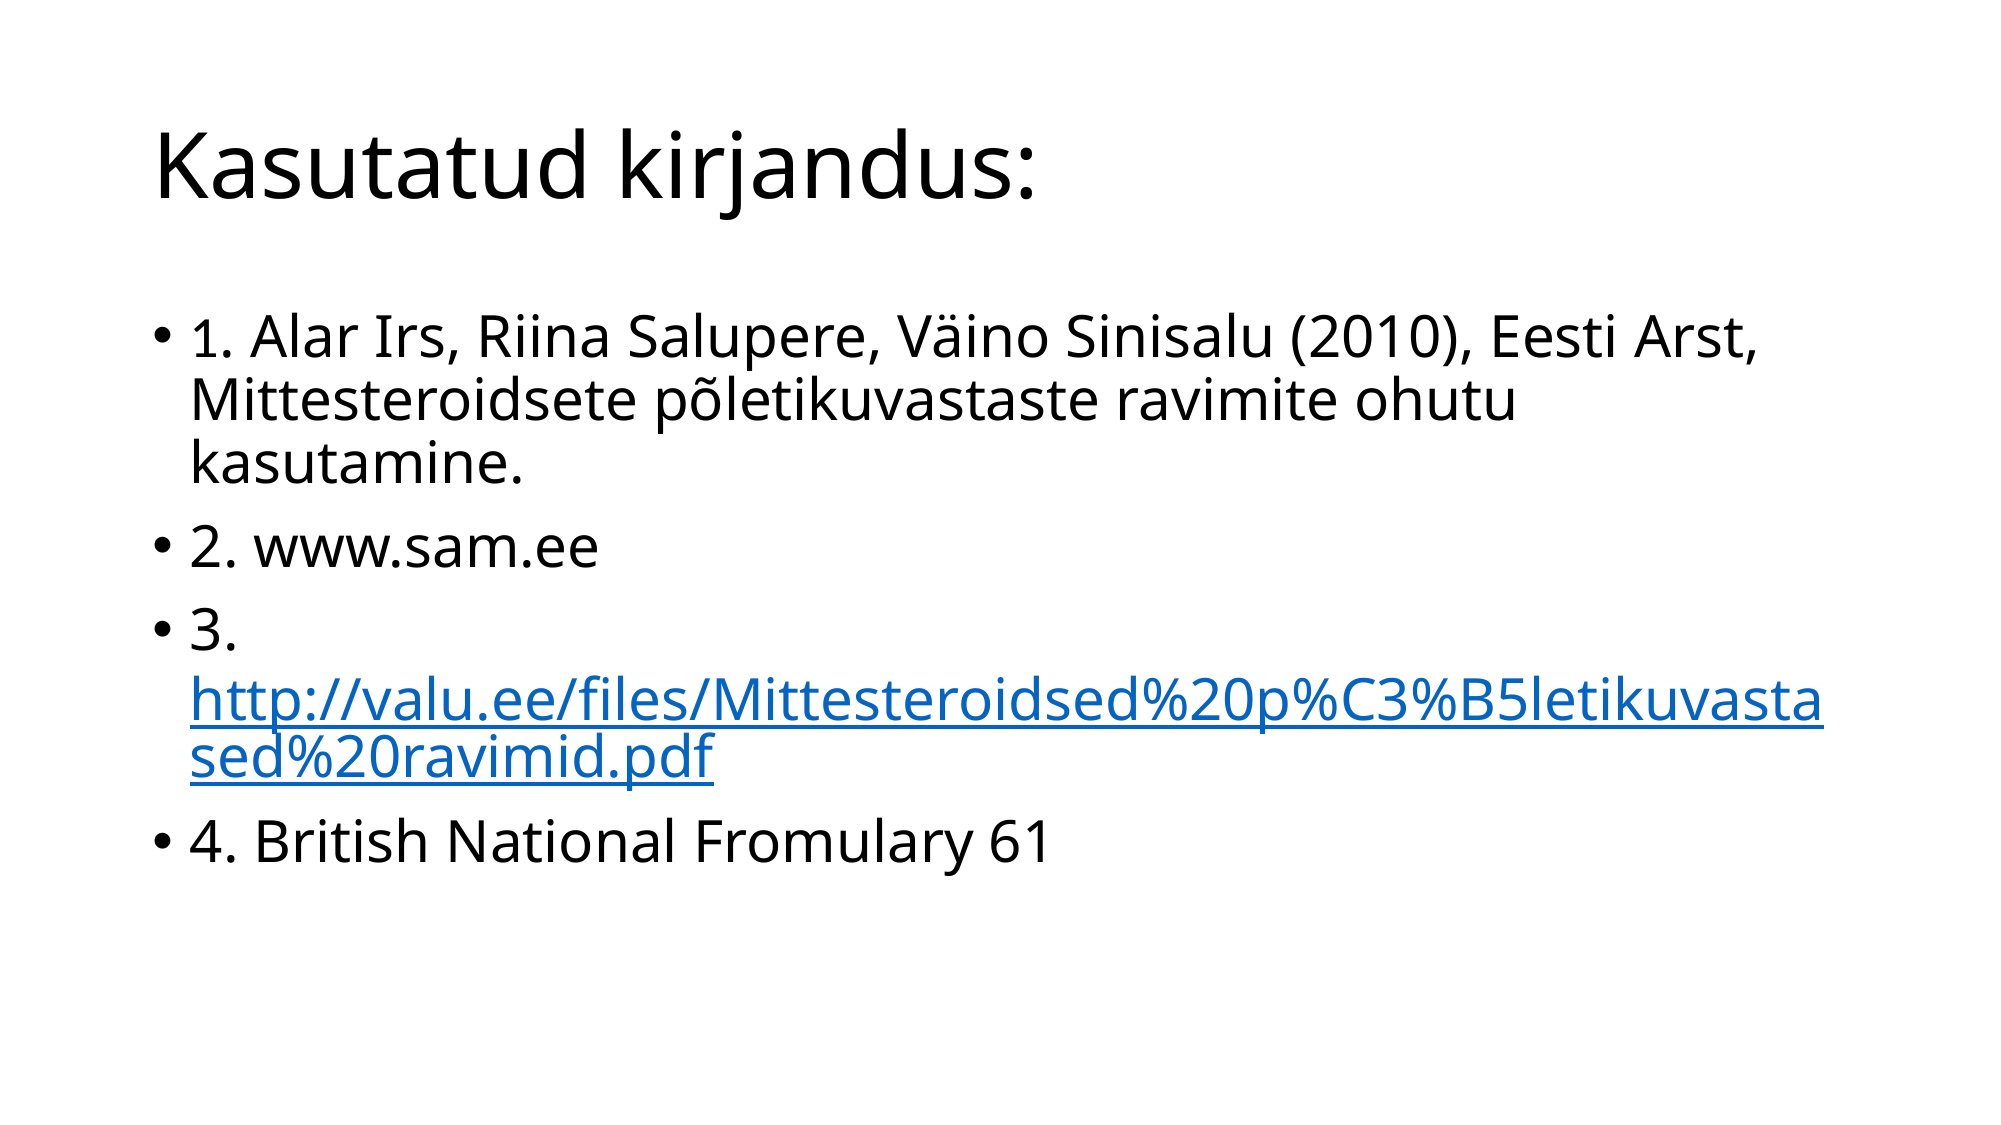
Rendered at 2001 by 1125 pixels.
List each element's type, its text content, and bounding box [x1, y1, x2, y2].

title Kasutatud kirjandus: [137, 59, 1863, 278]
list 1. Alar Irs, Riina Salupere, Väino Sinisalu (2010), Eesti Arst, Mittesteroidsete põletikuvastaste ravimite ohutu kasutamine. 2. www.sam.ee 3. http://valu.ee/files/Mittesteroidsed%20p%C3%B5letikuvastased%20ravimid.pdf 4. British National Fromulary 61 [137, 299, 1863, 1014]
